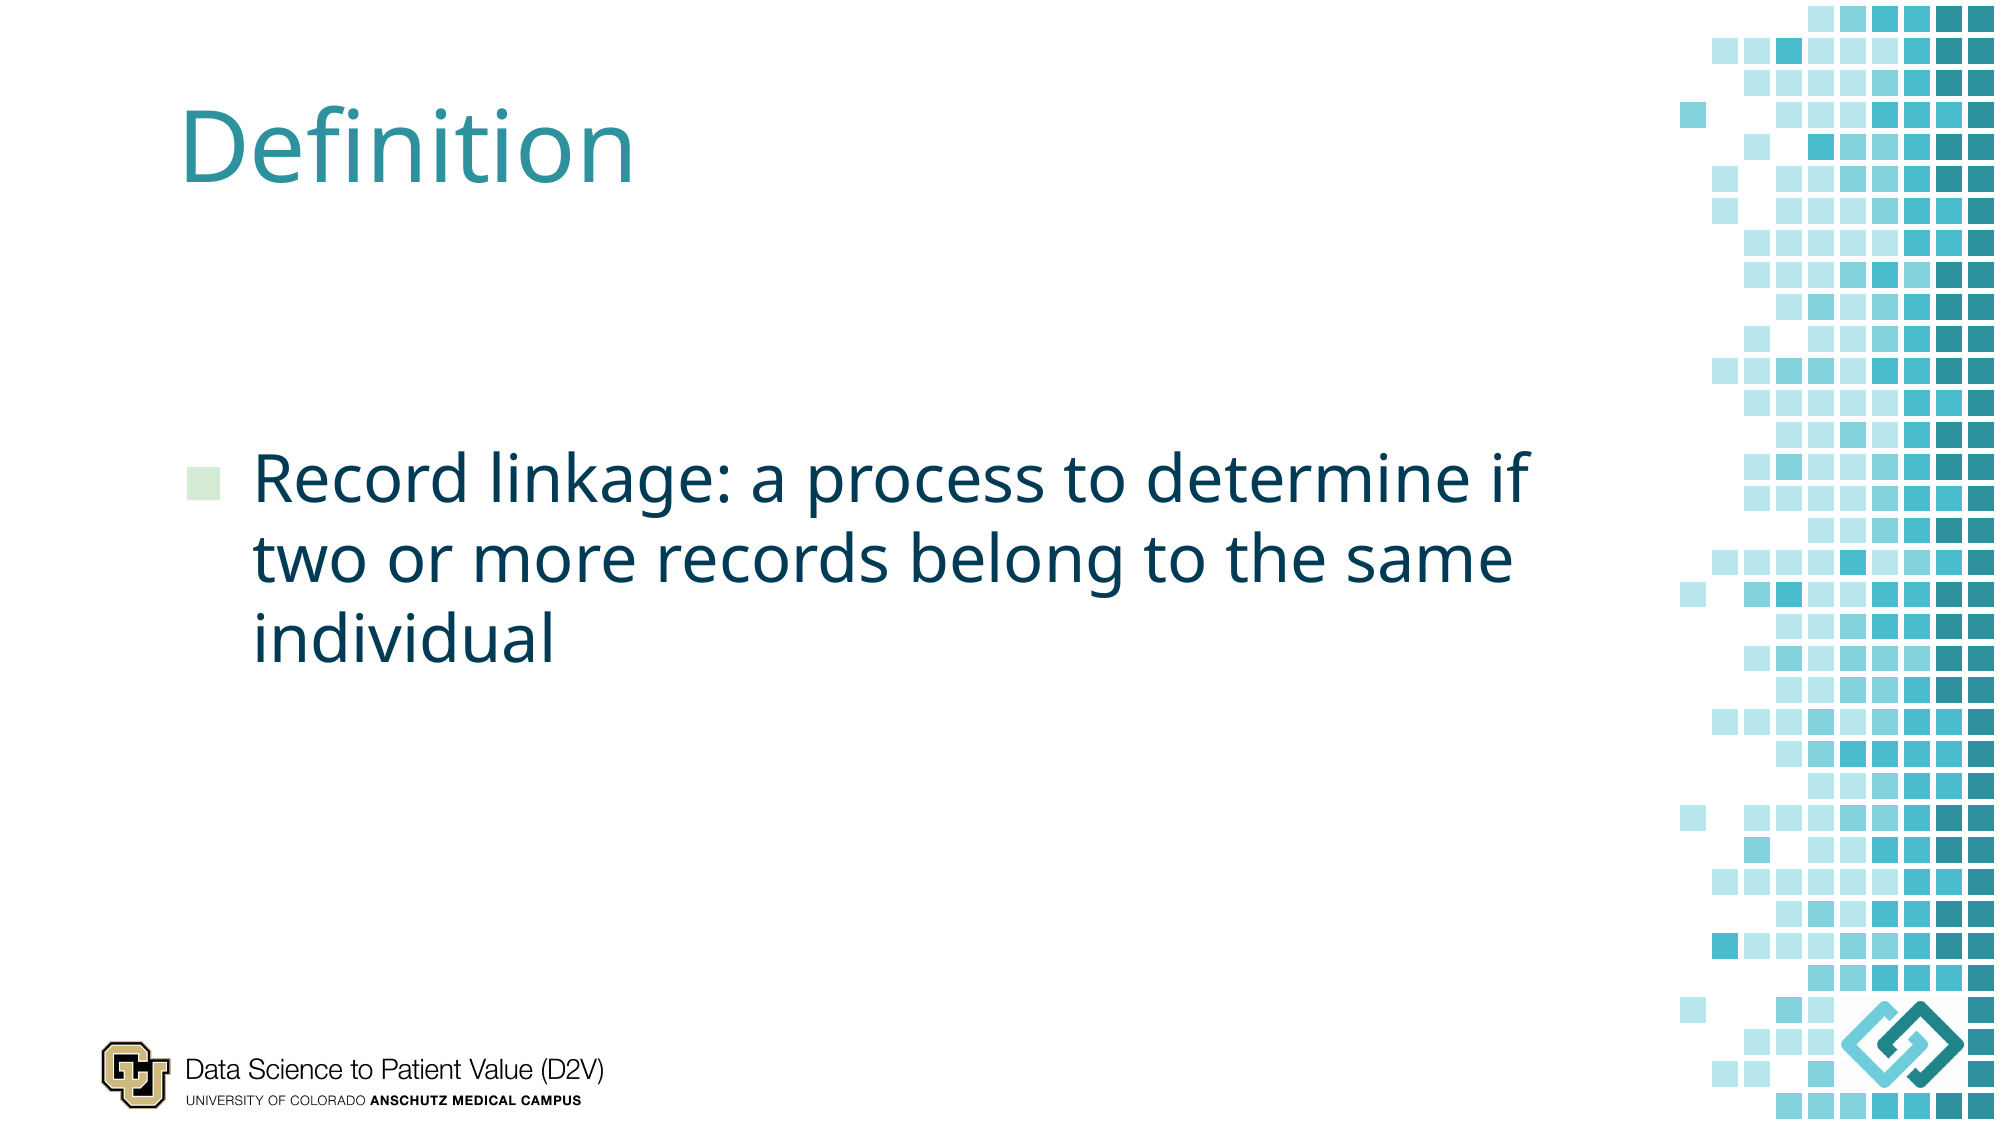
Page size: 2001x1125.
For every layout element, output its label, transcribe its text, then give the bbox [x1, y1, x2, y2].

title Definition [157, 35, 1636, 222]
list Record linkage: a process to determine if two or more records belong to the same individual [157, 222, 1636, 1032]
picture [1837, 995, 1967, 1092]
picture [101, 1041, 603, 1109]
